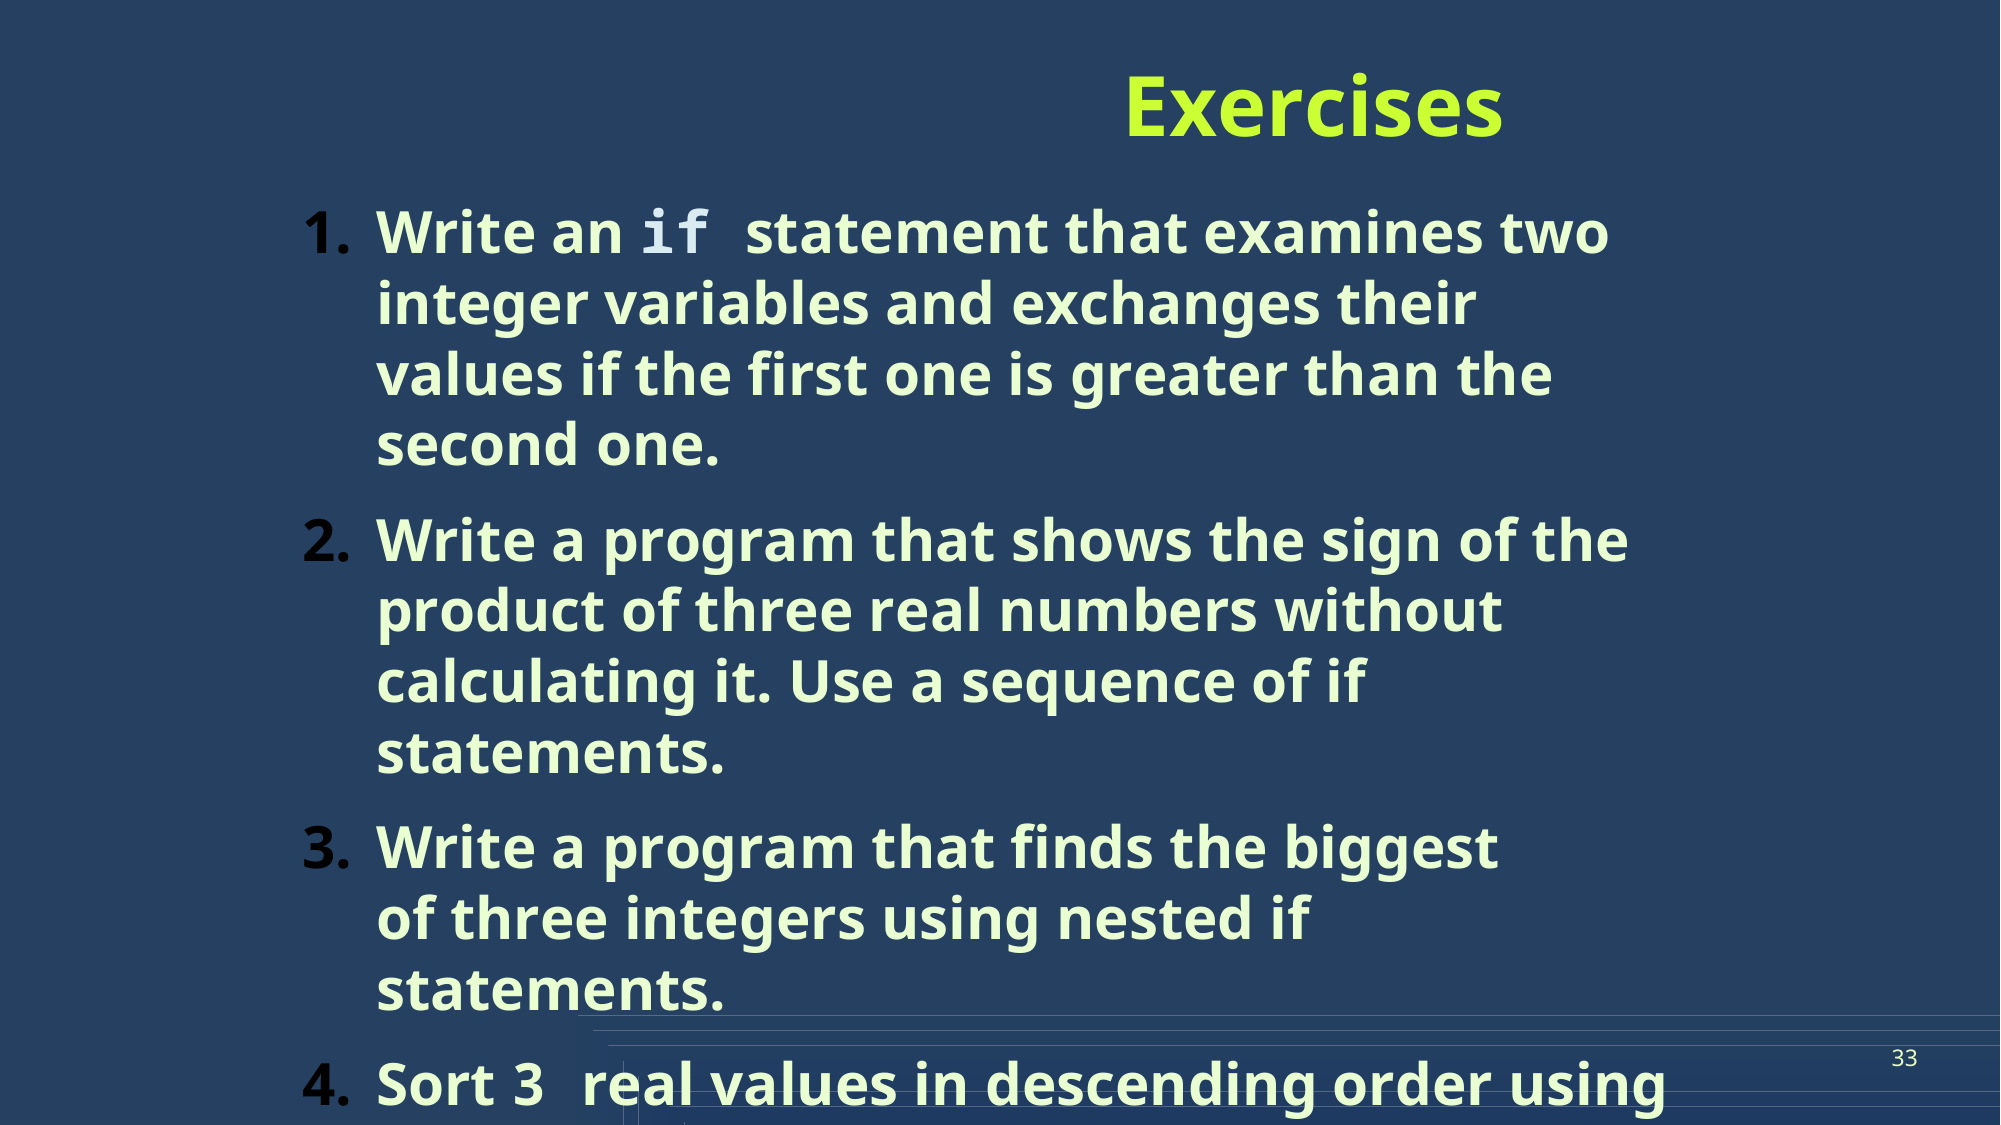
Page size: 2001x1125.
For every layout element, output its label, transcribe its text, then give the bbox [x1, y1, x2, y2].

text_box Write an if statement that examines two integer variables and exchanges their values if the first one is greater than the second one. Write a program that shows the sign of the product of three real numbers without calculating it. Use a sequence of if statements. Write a program that finds the biggest of three integers using nested if statements. Sort 3 real values in descending order using nested if statements. [300, 194, 1689, 1125]
slide_number 33 [1887, 1043, 1929, 1125]
title Exercises [33, 52, 1967, 241]
